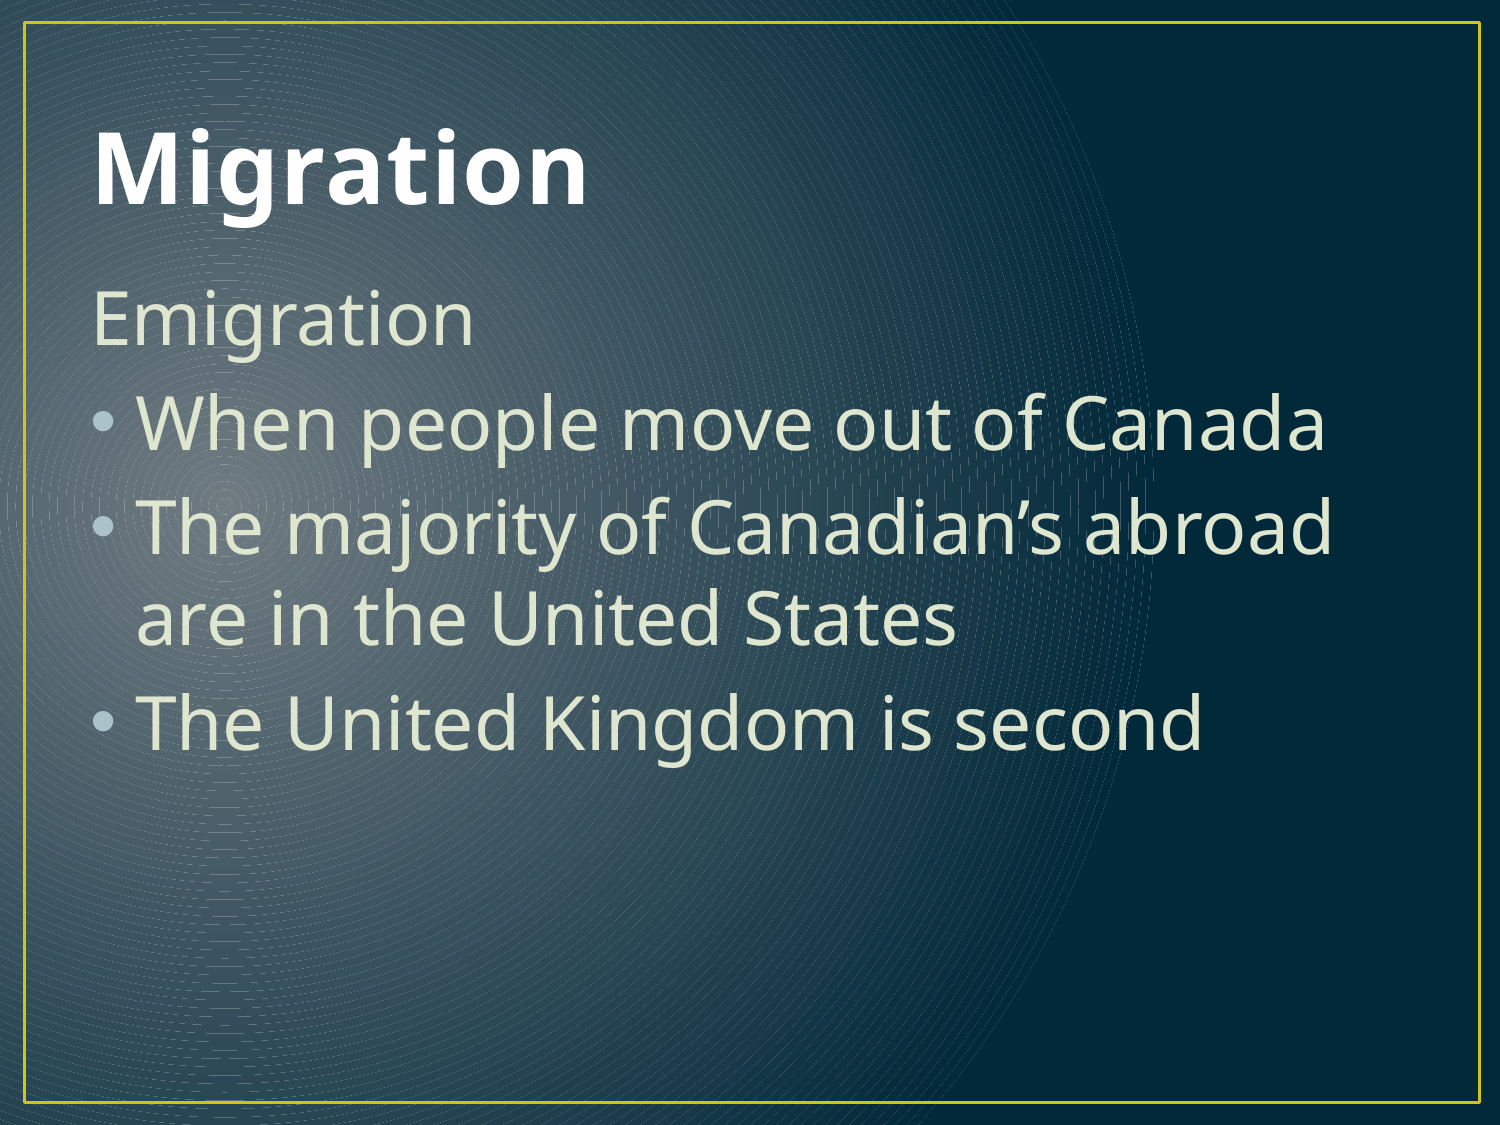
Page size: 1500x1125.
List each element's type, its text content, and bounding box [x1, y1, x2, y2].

title Migration [75, 45, 1425, 233]
list Emigration When people move out of Canada The majority of Canadian’s abroad are in the United States The United Kingdom is second [75, 262, 1425, 1005]
